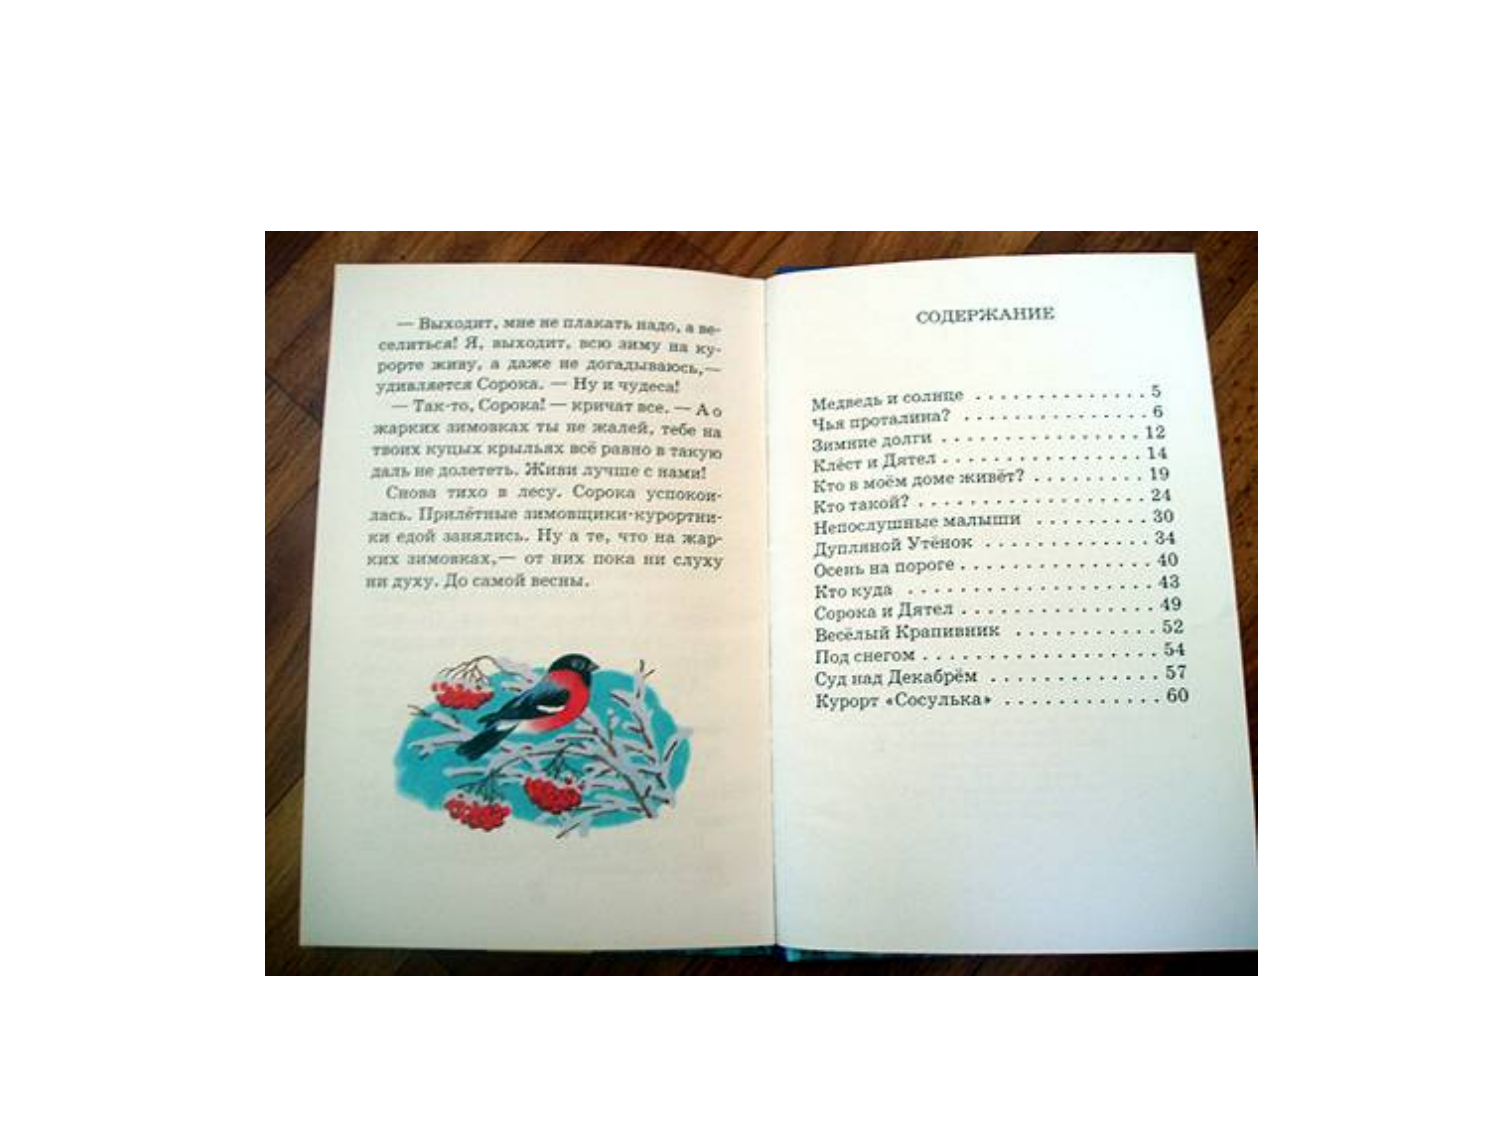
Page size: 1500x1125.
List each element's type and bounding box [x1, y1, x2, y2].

picture [265, 231, 1258, 976]
